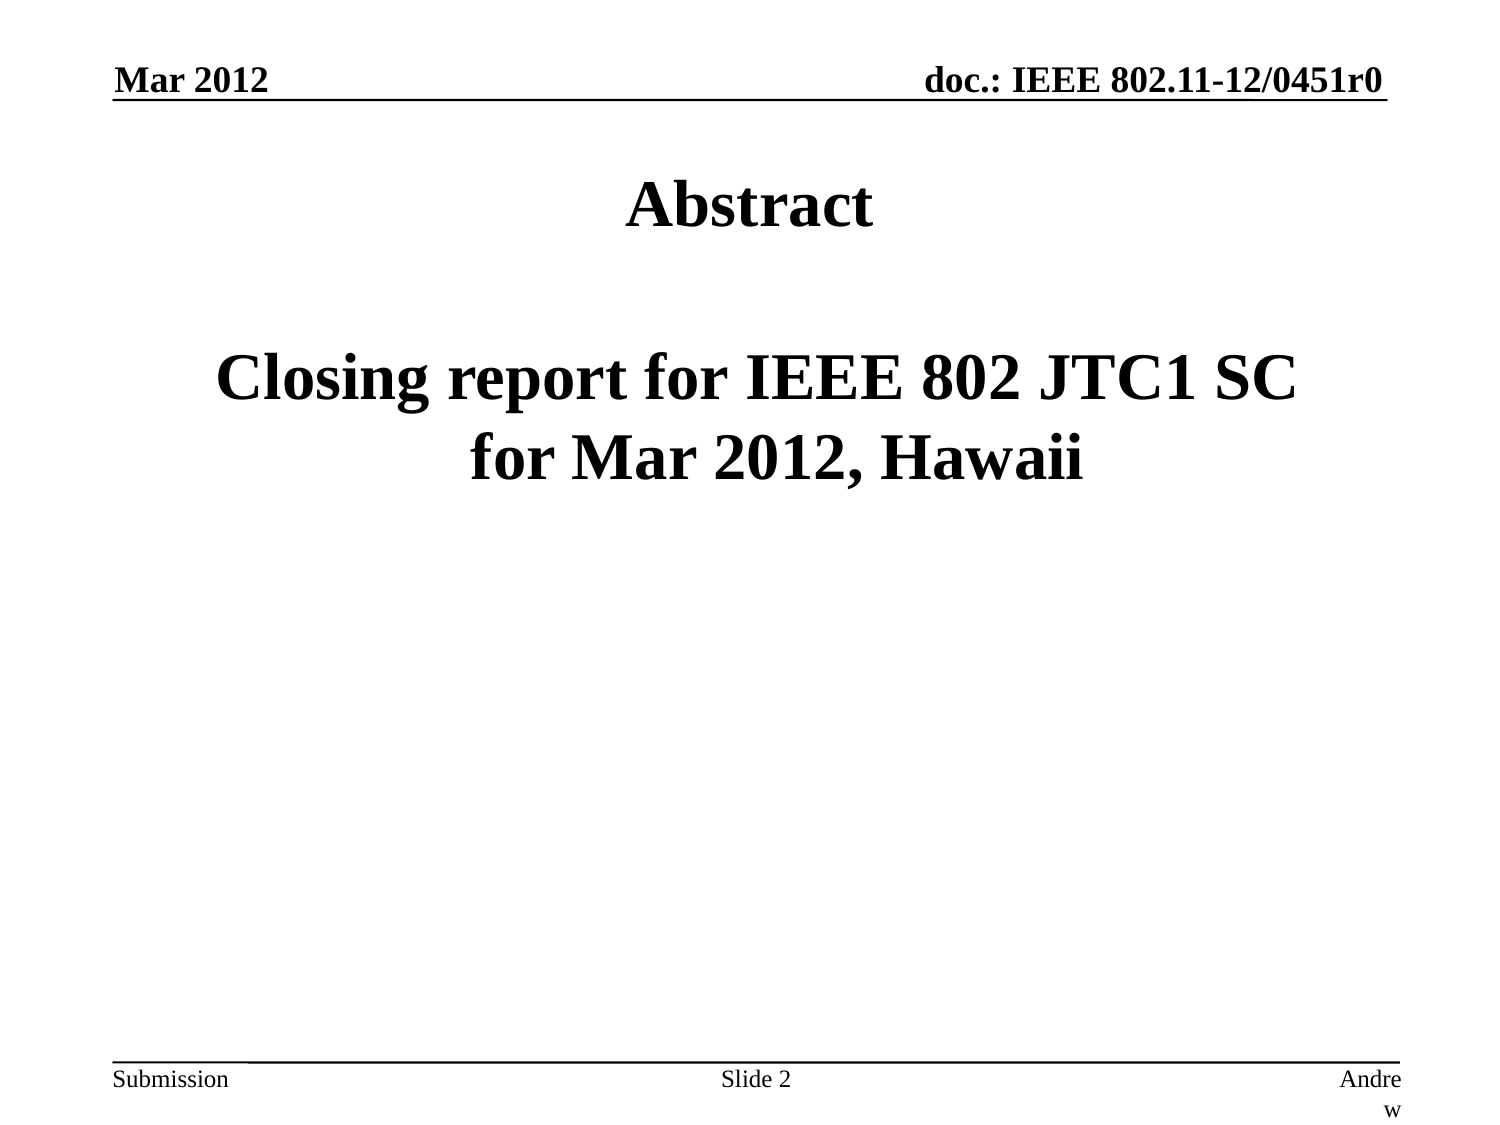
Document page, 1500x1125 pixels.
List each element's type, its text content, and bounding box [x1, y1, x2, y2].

slide_number Slide 2 [712, 1061, 800, 1093]
footer Andrew Myles, Cisco [1324, 1061, 1402, 1093]
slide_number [114, 54, 271, 101]
title Abstract [112, 112, 1388, 288]
list Closing report for IEEE 802 JTC1 SC for Mar 2012, Hawaii [112, 324, 1388, 1001]
